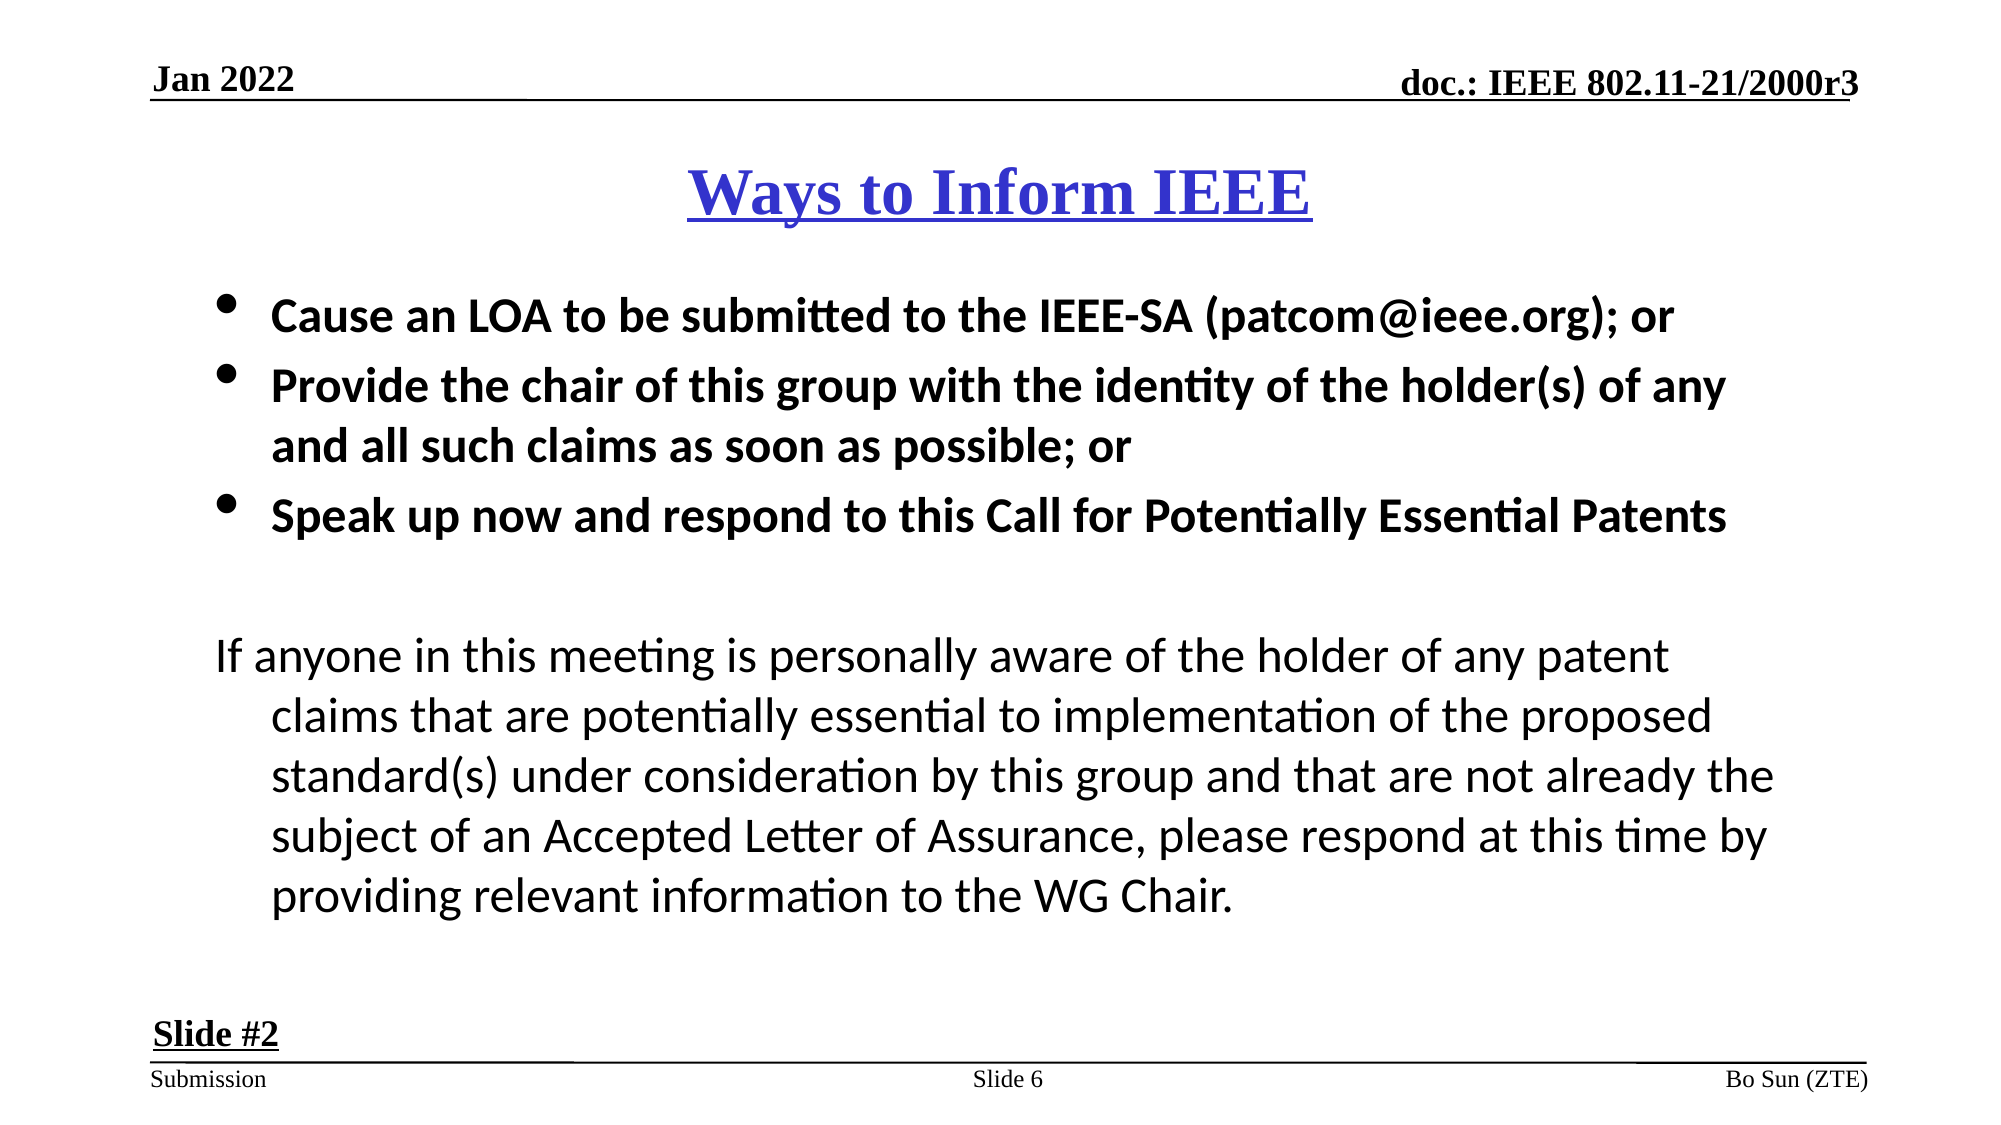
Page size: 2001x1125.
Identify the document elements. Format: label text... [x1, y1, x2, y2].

slide_number Slide 6 [949, 1061, 1067, 1123]
text_box Slide #2 [138, 1001, 295, 1062]
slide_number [152, 54, 563, 100]
text_box Cause an LOA to be submitted to the IEEE-SA (patcom@ieee.org); or Provide the chair of this group with the identity of the holder(s) of any and all such claims as soon as possible; or Speak up now and respond to this Call for Potentially Essential Patents If anyone in this meeting is personally aware of the holder of any patent claims that are potentially essential to implementation of the proposed standard(s) under consideration by this group and that are not already the subject of an Accepted Letter of Assurance, please respond at this time by providing relevant information to the WG Chair. [200, 275, 1800, 975]
footer Bo Sun (ZTE) [1171, 1061, 1869, 1093]
text_box Ways to Inform IEEE [362, 100, 1638, 275]
